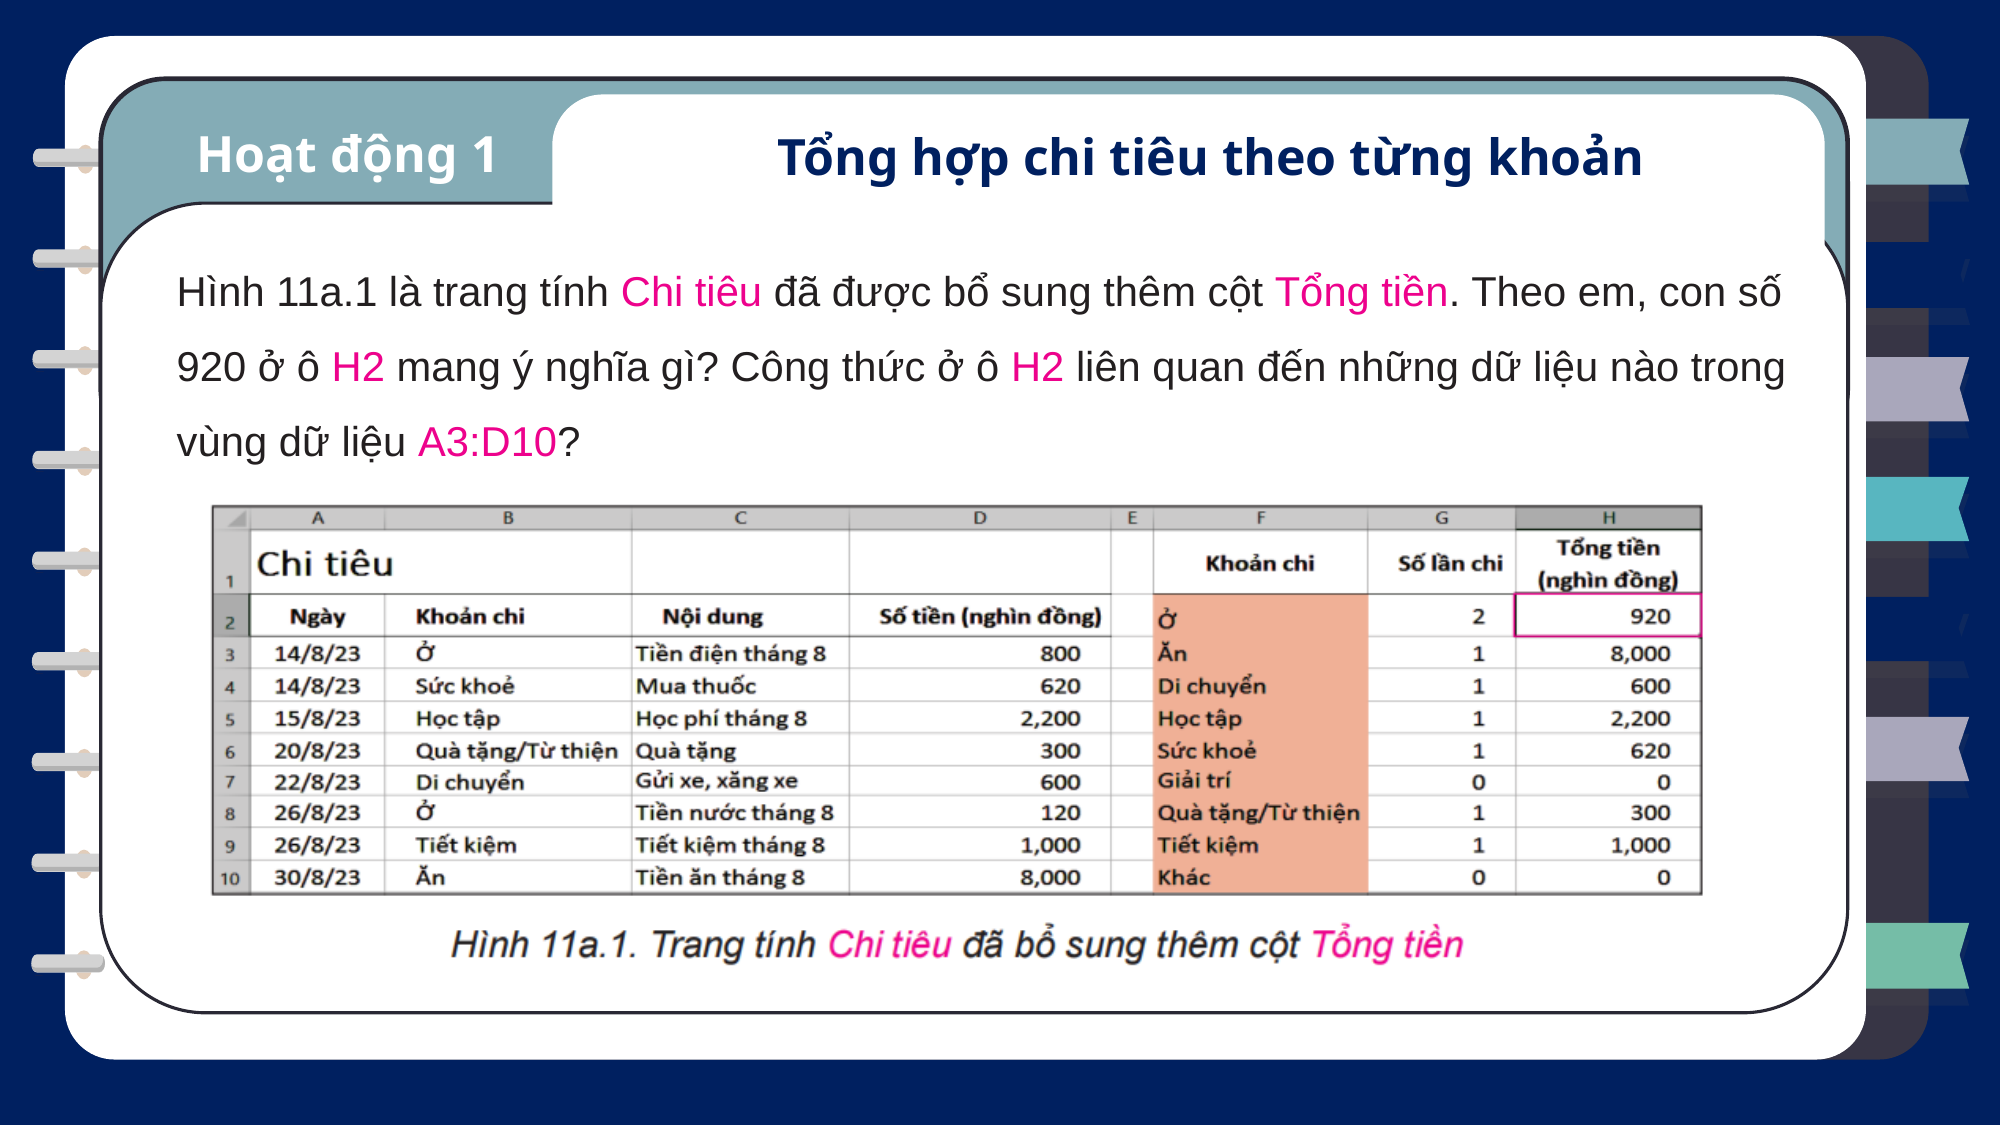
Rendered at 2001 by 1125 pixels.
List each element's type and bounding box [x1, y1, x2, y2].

text_box [100, 78, 1848, 1013]
picture [206, 499, 1706, 971]
